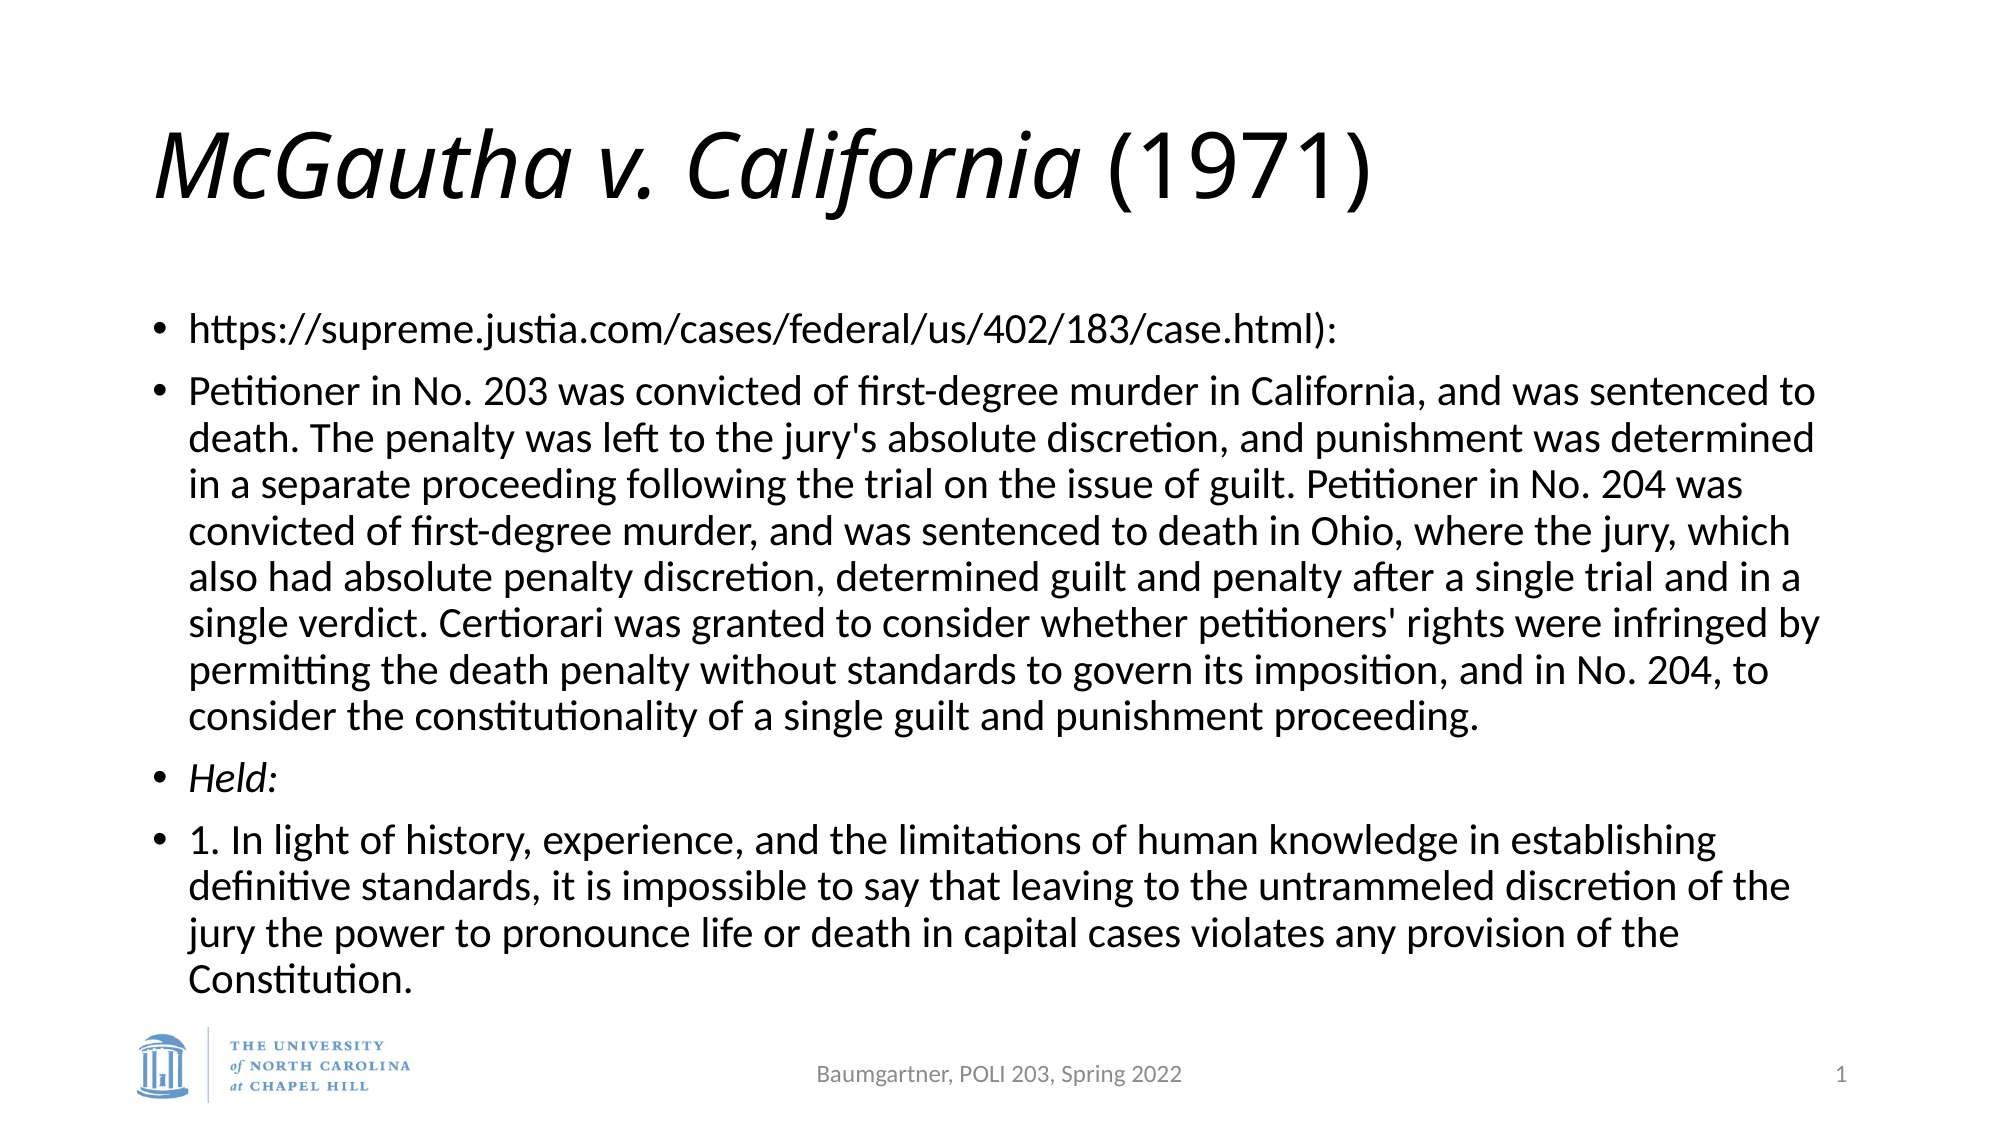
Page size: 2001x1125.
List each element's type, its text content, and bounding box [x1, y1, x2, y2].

footer Baumgartner, POLI 203, Spring 2022 [662, 1042, 1338, 1103]
picture [137, 1027, 410, 1103]
slide_number 1 [1412, 1042, 1863, 1103]
title McGautha v. California (1971) [137, 59, 1863, 278]
list https://supreme.justia.com/cases/federal/us/402/183/case.html): Petitioner in No. 203 was convicted of first-degree murder in California, and was sentenced to death. The penalty was left to the jury's absolute discretion, and punishment was determined in a separate proceeding following the trial on the issue of guilt. Petitioner in No. 204 was convicted of first-degree murder, and was sentenced to death in Ohio, where the jury, which also had absolute penalty discretion, determined guilt and penalty after a single trial and in a single verdict. Certiorari was granted to consider whether petitioners' rights were infringed by permitting the death penalty without standards to govern its imposition, and in No. 204, to consider the constitutionality of a single guilt and punishment proceeding. Held: 1. In light of history, experience, and the limitations of human knowledge in establishing definitive standards, it is impossible to say that leaving to the untrammeled discretion of the jury the power to pronounce life or death in capital cases violates any provision of the Constitution. [137, 299, 1863, 1014]
